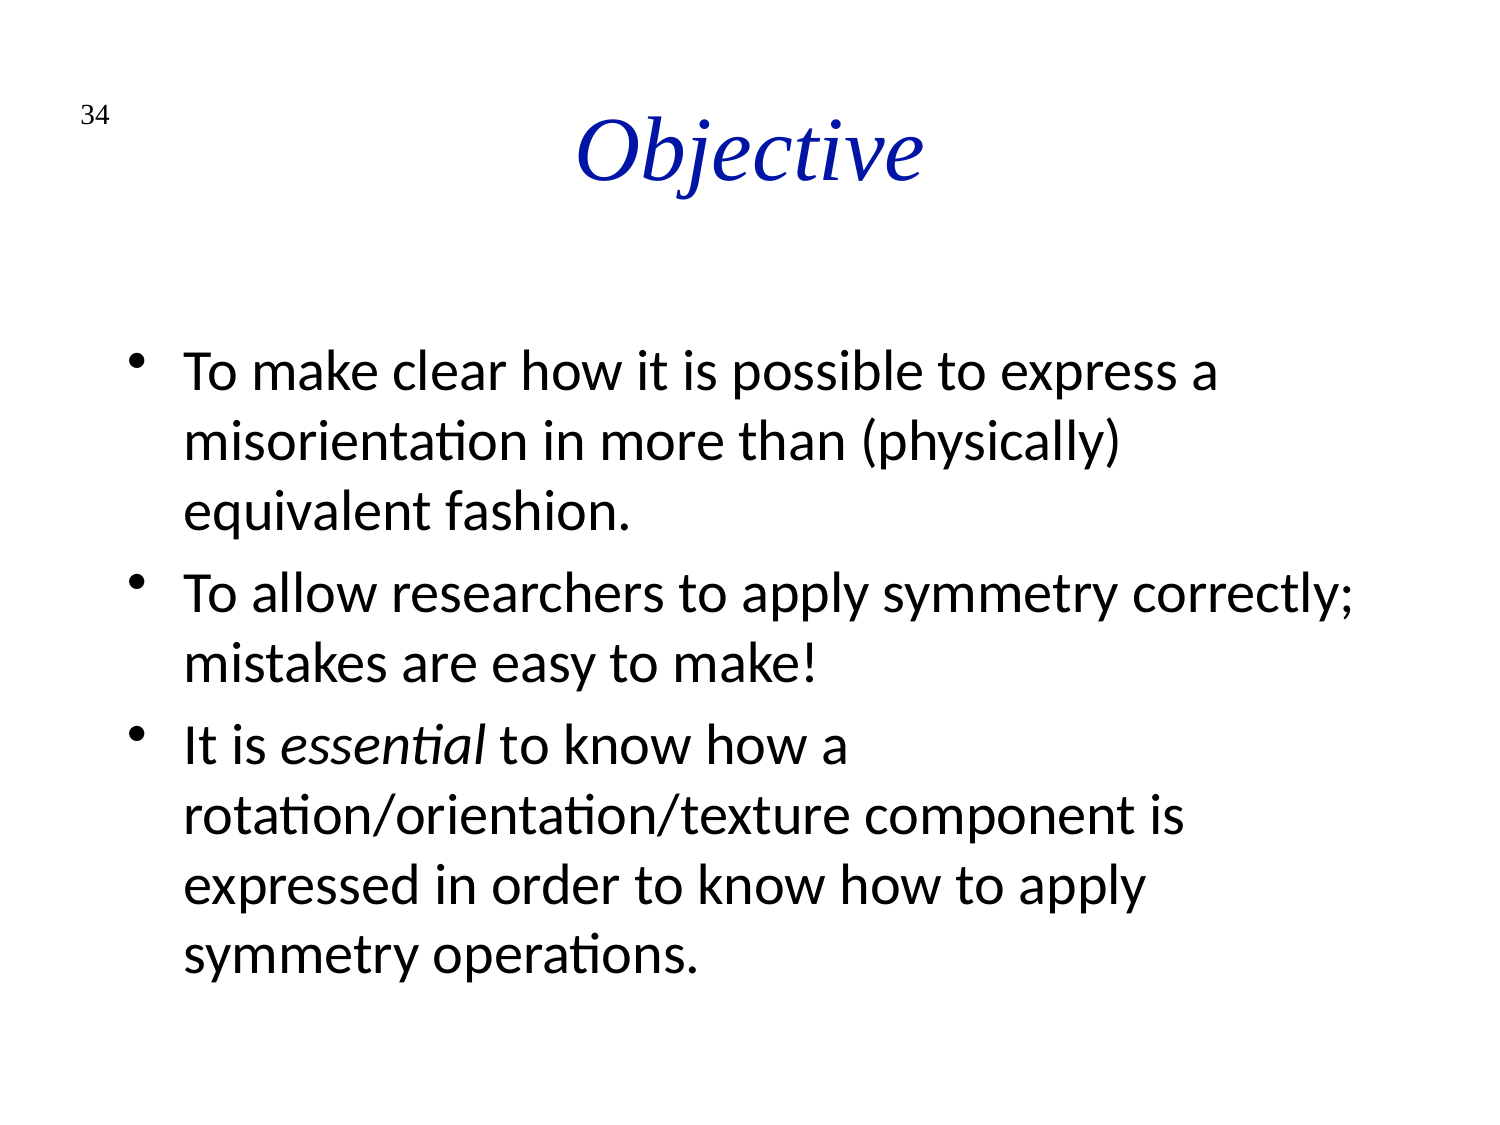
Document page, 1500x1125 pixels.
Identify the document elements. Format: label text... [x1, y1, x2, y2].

title Objective [112, 49, 1388, 238]
list To make clear how it is possible to express a misorientation in more than (physically) equivalent fashion. To allow researchers to apply symmetry correctly; mistakes are easy to make! It is essential to know how a rotation/orientation/texture component is expressed in order to know how to apply symmetry operations. [112, 324, 1388, 1001]
slide_number 34 [37, 87, 112, 163]
